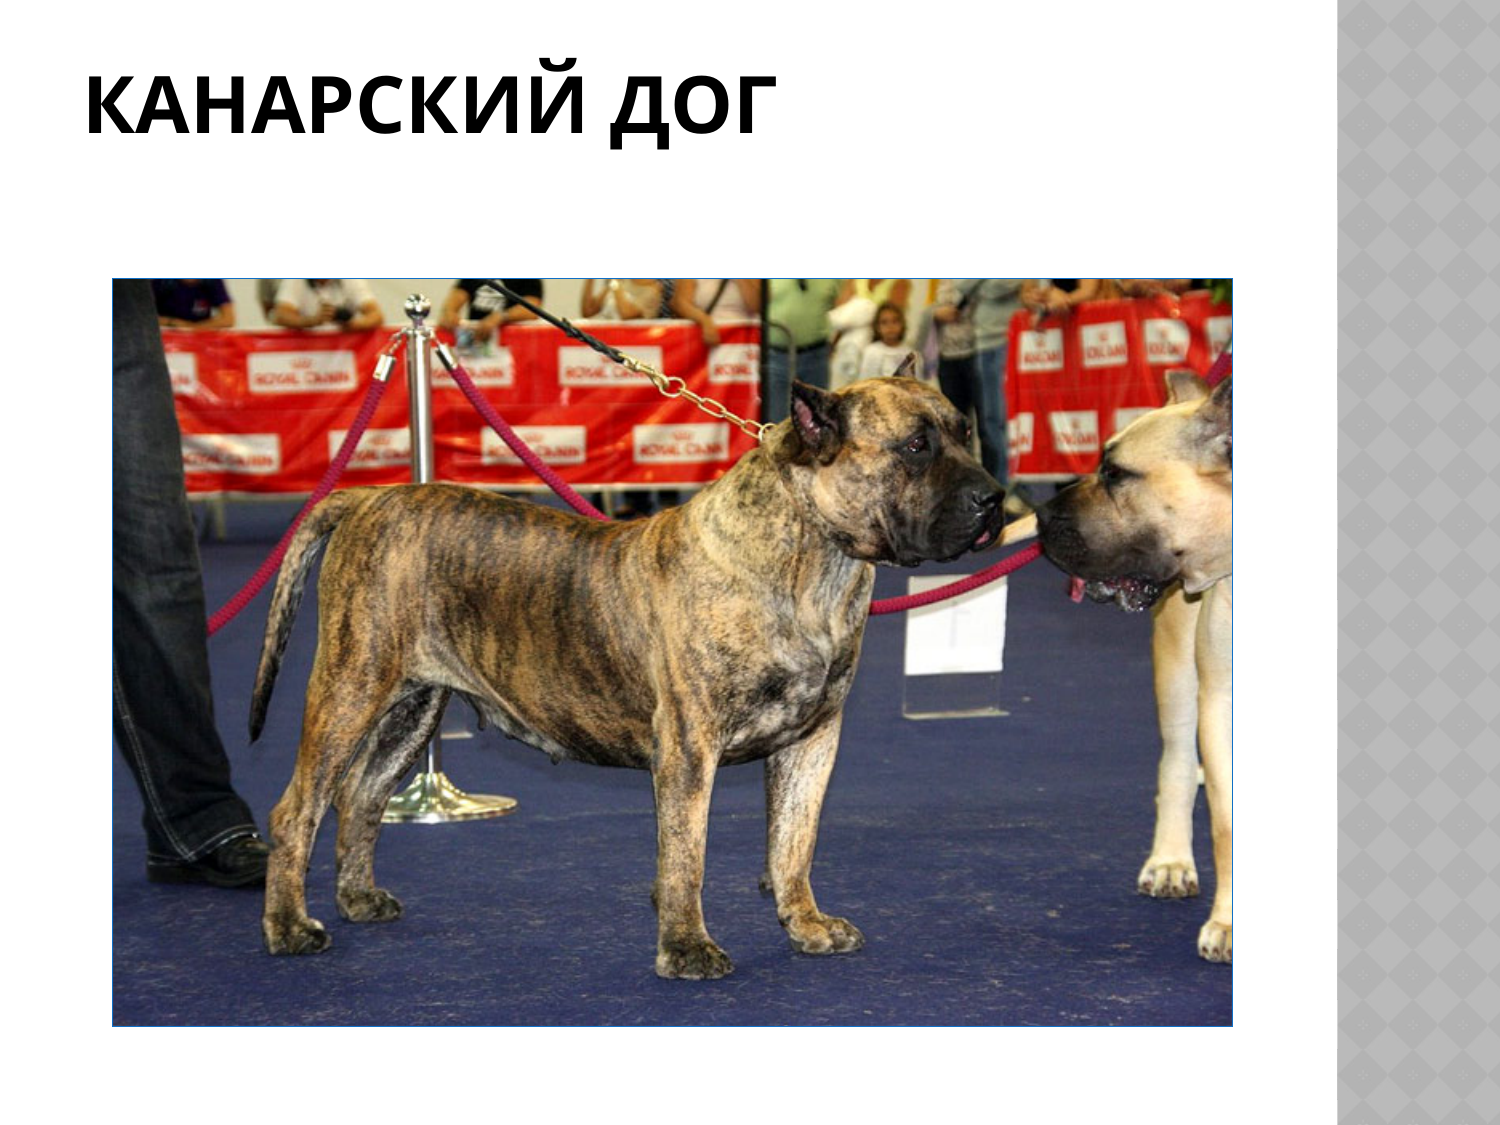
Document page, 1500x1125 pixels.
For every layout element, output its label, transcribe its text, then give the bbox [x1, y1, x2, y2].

title Канарский дог [75, 52, 1263, 149]
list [111, 278, 1233, 1027]
